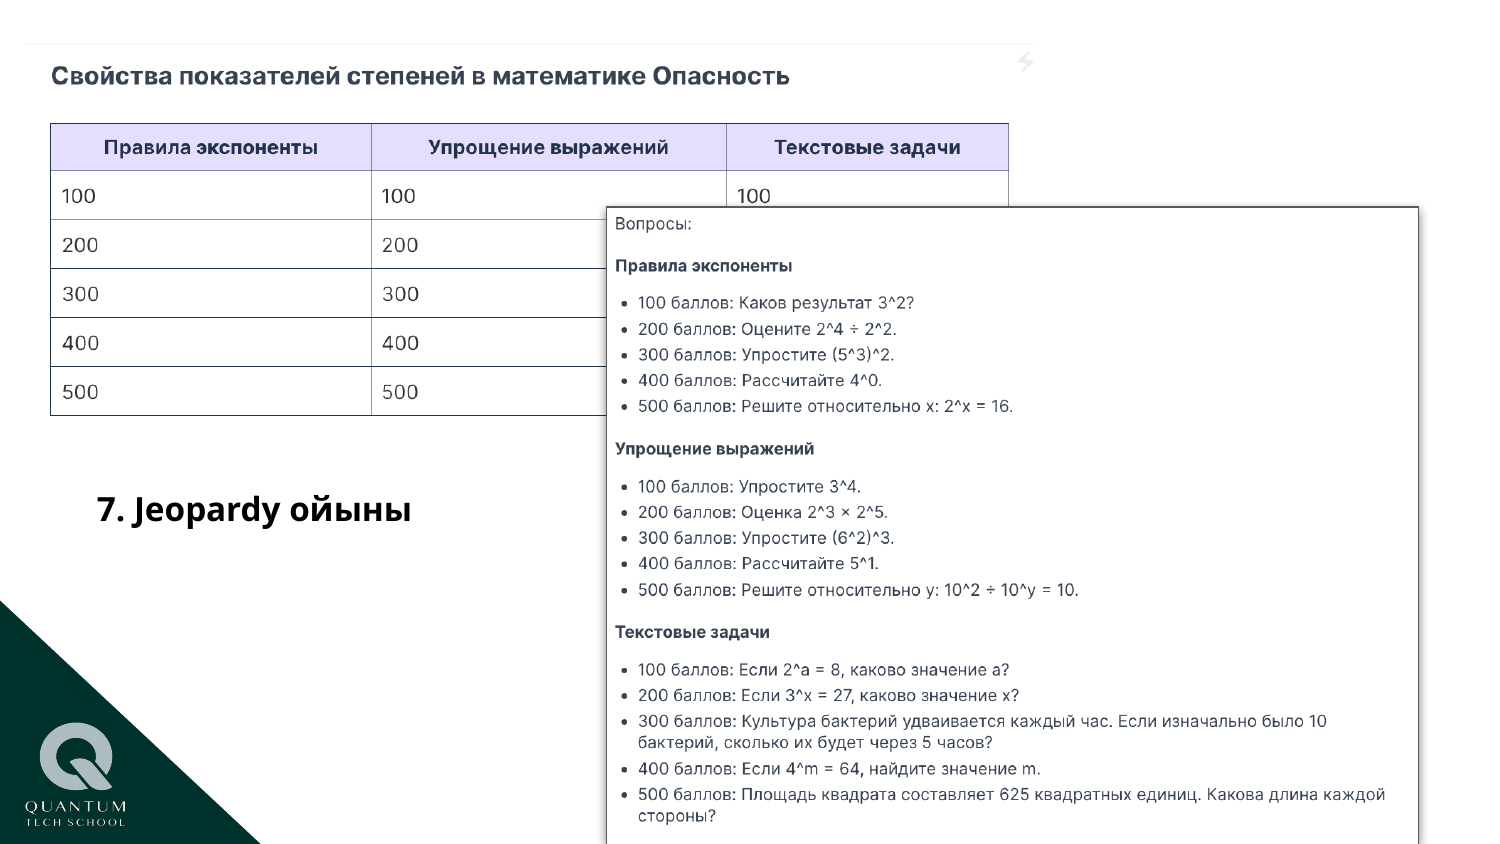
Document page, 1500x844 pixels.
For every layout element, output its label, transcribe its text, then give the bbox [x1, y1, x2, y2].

title 7. Jeopardy ойыны [81, 473, 441, 568]
picture [25, 43, 1418, 844]
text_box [0, 597, 264, 844]
